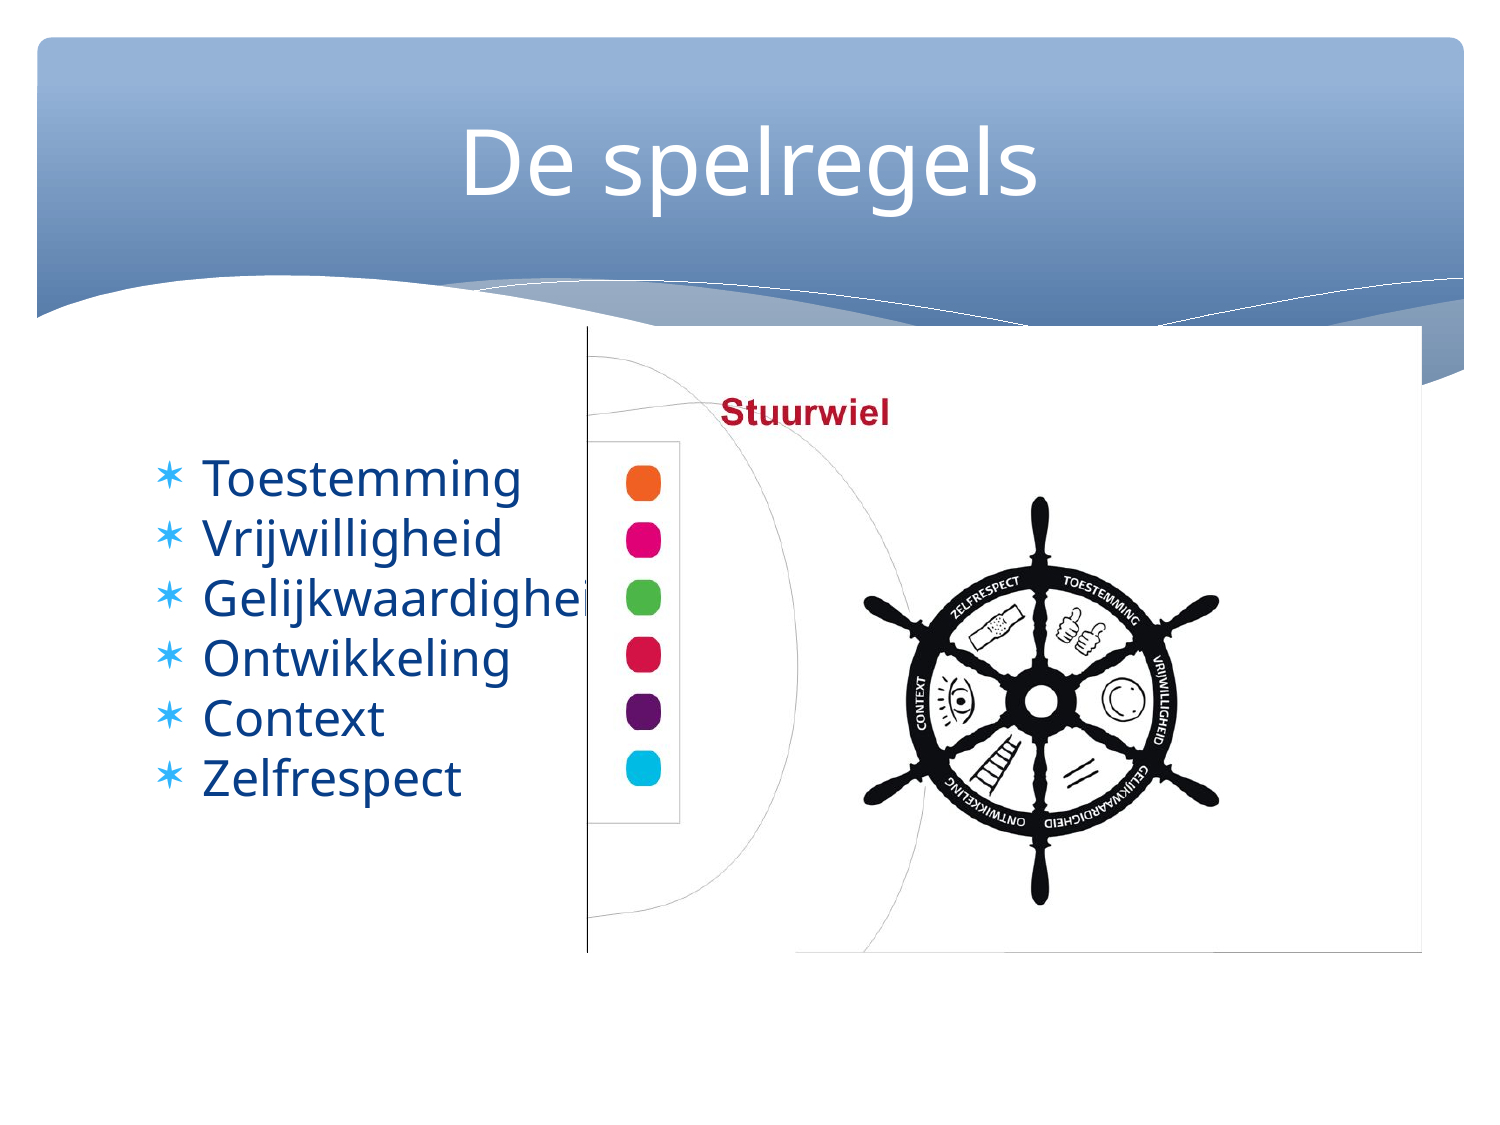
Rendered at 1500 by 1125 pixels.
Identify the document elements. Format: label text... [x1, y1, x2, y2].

text_box De spelregels [75, 55, 1425, 261]
text_box Toestemming Vrijwilligheid Gelijkwaardigheid Ontwikkeling Context Zelfrespect [142, 438, 1359, 1005]
picture [586, 325, 1422, 953]
